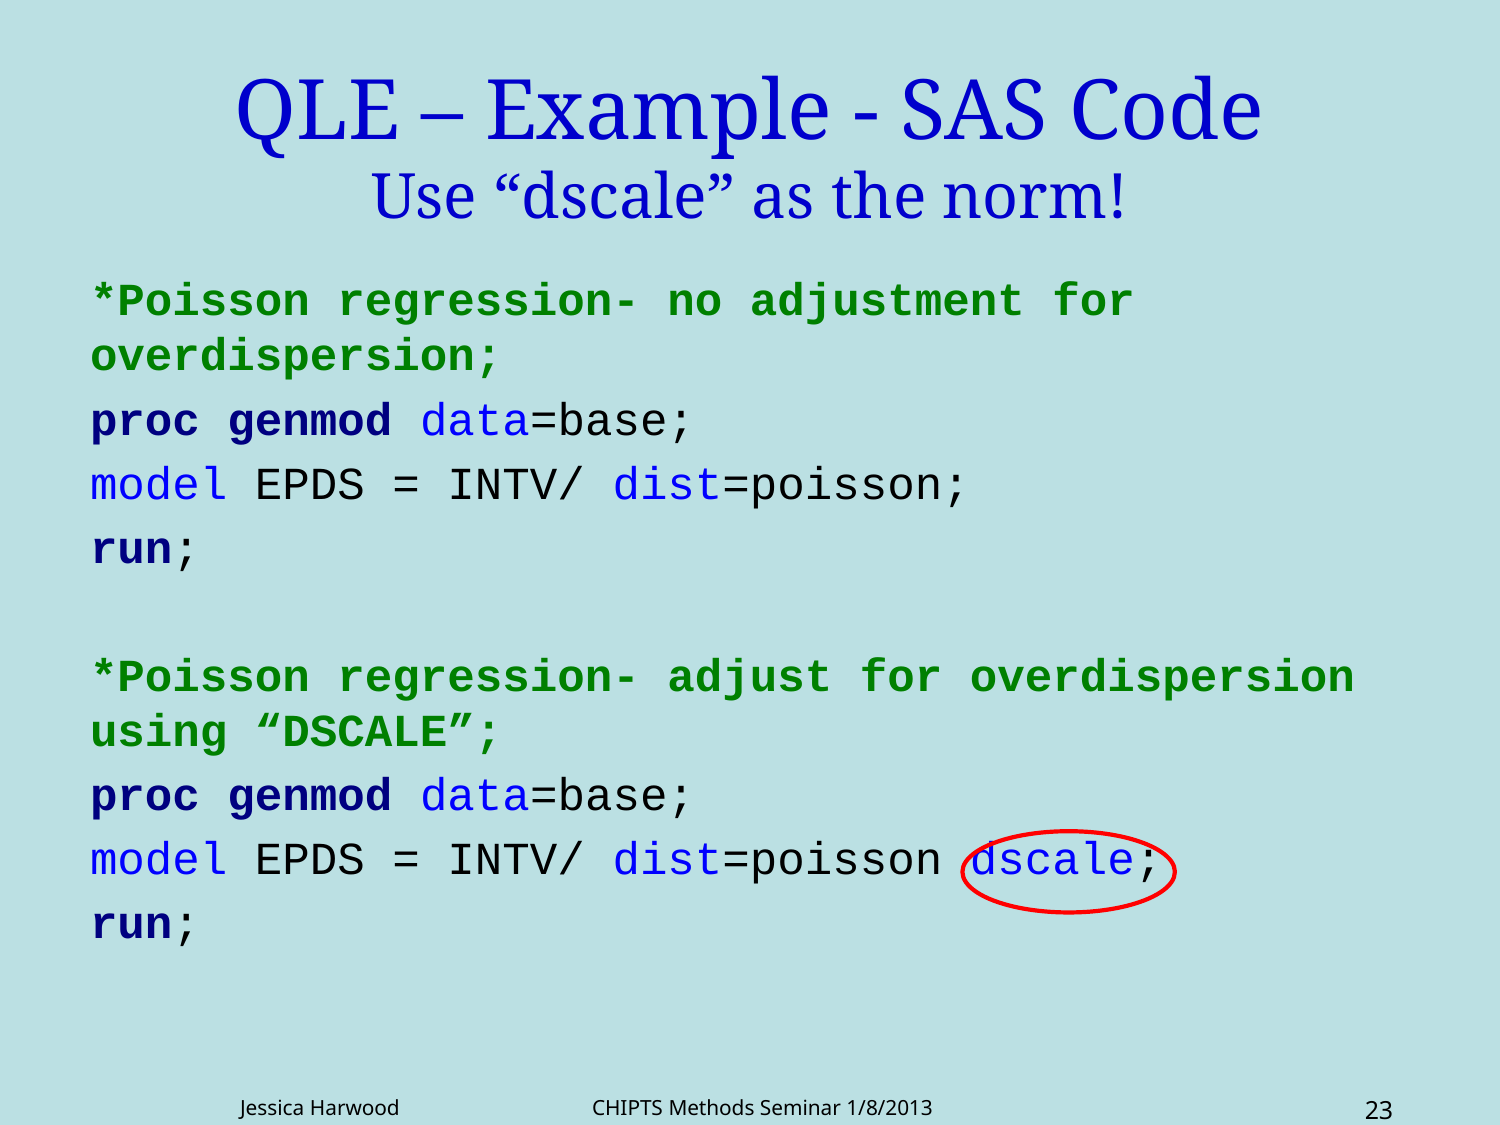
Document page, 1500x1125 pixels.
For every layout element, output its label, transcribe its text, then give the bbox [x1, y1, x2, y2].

title QLE – Example - SAS Code Use “dscale” as the norm! [75, 50, 1425, 238]
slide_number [225, 1087, 1325, 1120]
text_box 23 [1350, 1087, 1450, 1125]
text_box [960, 829, 1177, 915]
list *Poisson regression- no adjustment for overdispersion; proc genmod data=base; model EPDS = INTV/ dist=poisson; run; *Poisson regression- adjust for overdispersion using “DSCALE”; proc genmod data=base; model EPDS = INTV/ dist=poisson dscale; run; [75, 262, 1425, 1005]
